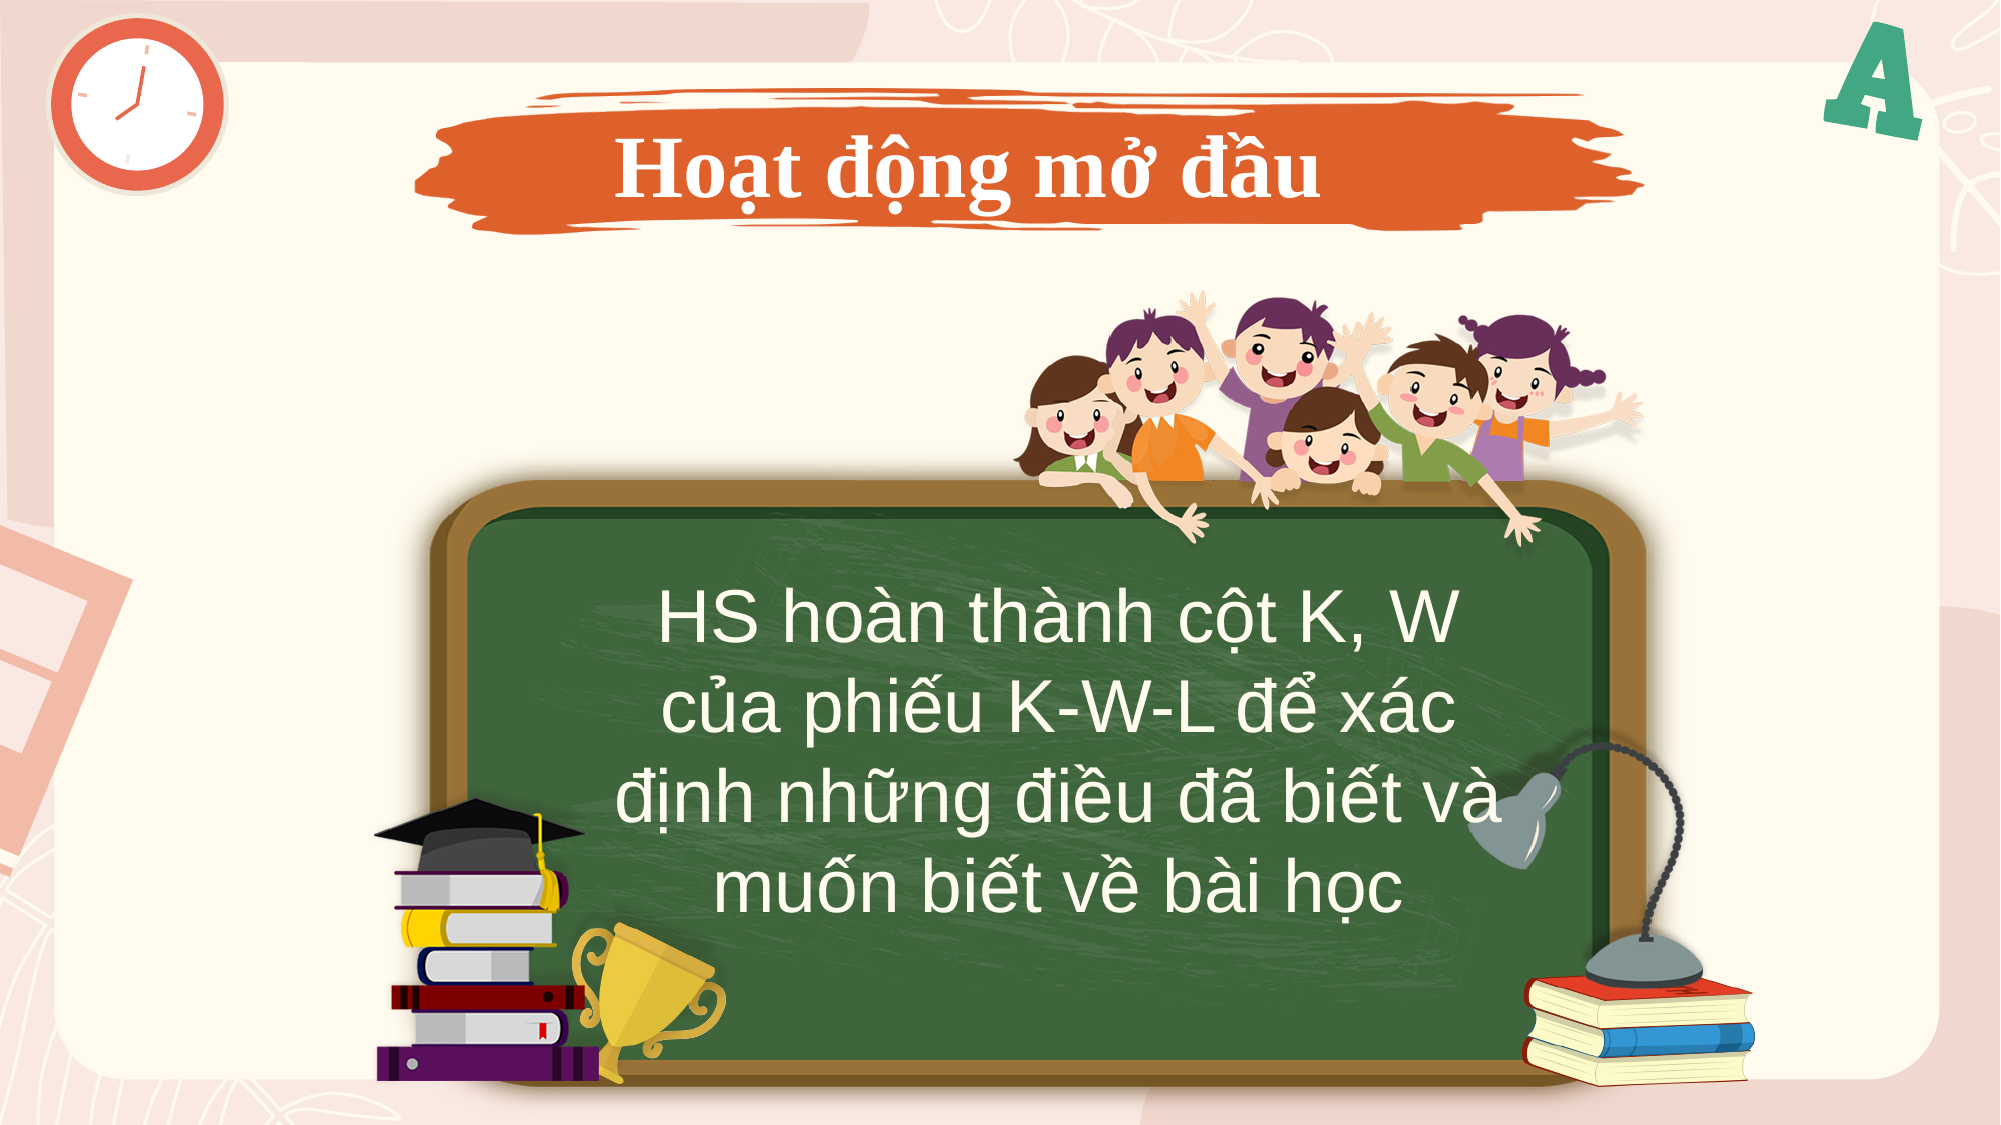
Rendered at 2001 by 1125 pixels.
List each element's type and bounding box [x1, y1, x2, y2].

picture [387, 59, 1666, 264]
picture [314, 285, 1803, 1125]
text_box [1823, 21, 1923, 141]
text_box [32, 12, 243, 197]
text_box [0, 490, 160, 880]
